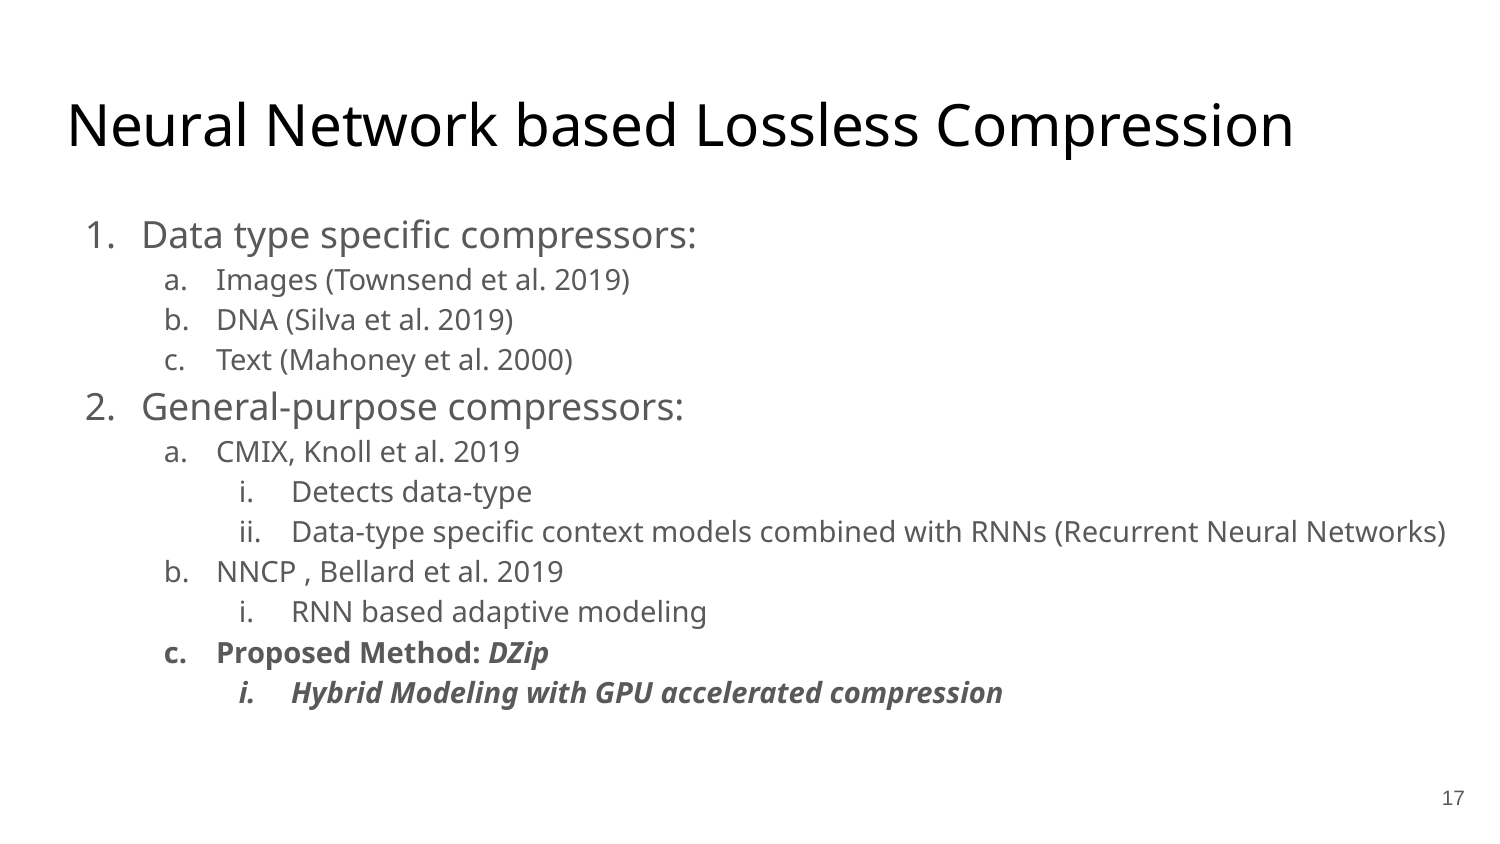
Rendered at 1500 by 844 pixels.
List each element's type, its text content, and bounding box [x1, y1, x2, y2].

slide_number ‹#› [1389, 764, 1480, 830]
list Data type specific compressors: Images (Townsend et al. 2019) DNA (Silva et al. 2019) Text (Mahoney et al. 2000) General-purpose compressors: CMIX, Knoll et al. 2019 Detects data-type Data-type specific context models combined with RNNs (Recurrent Neural Networks) NNCP , Bellard et al. 2019 RNN based adaptive modeling Proposed Method: DZip Hybrid Modeling with GPU accelerated compression [51, 189, 1470, 750]
title Neural Network based Lossless Compression [51, 72, 1449, 167]
